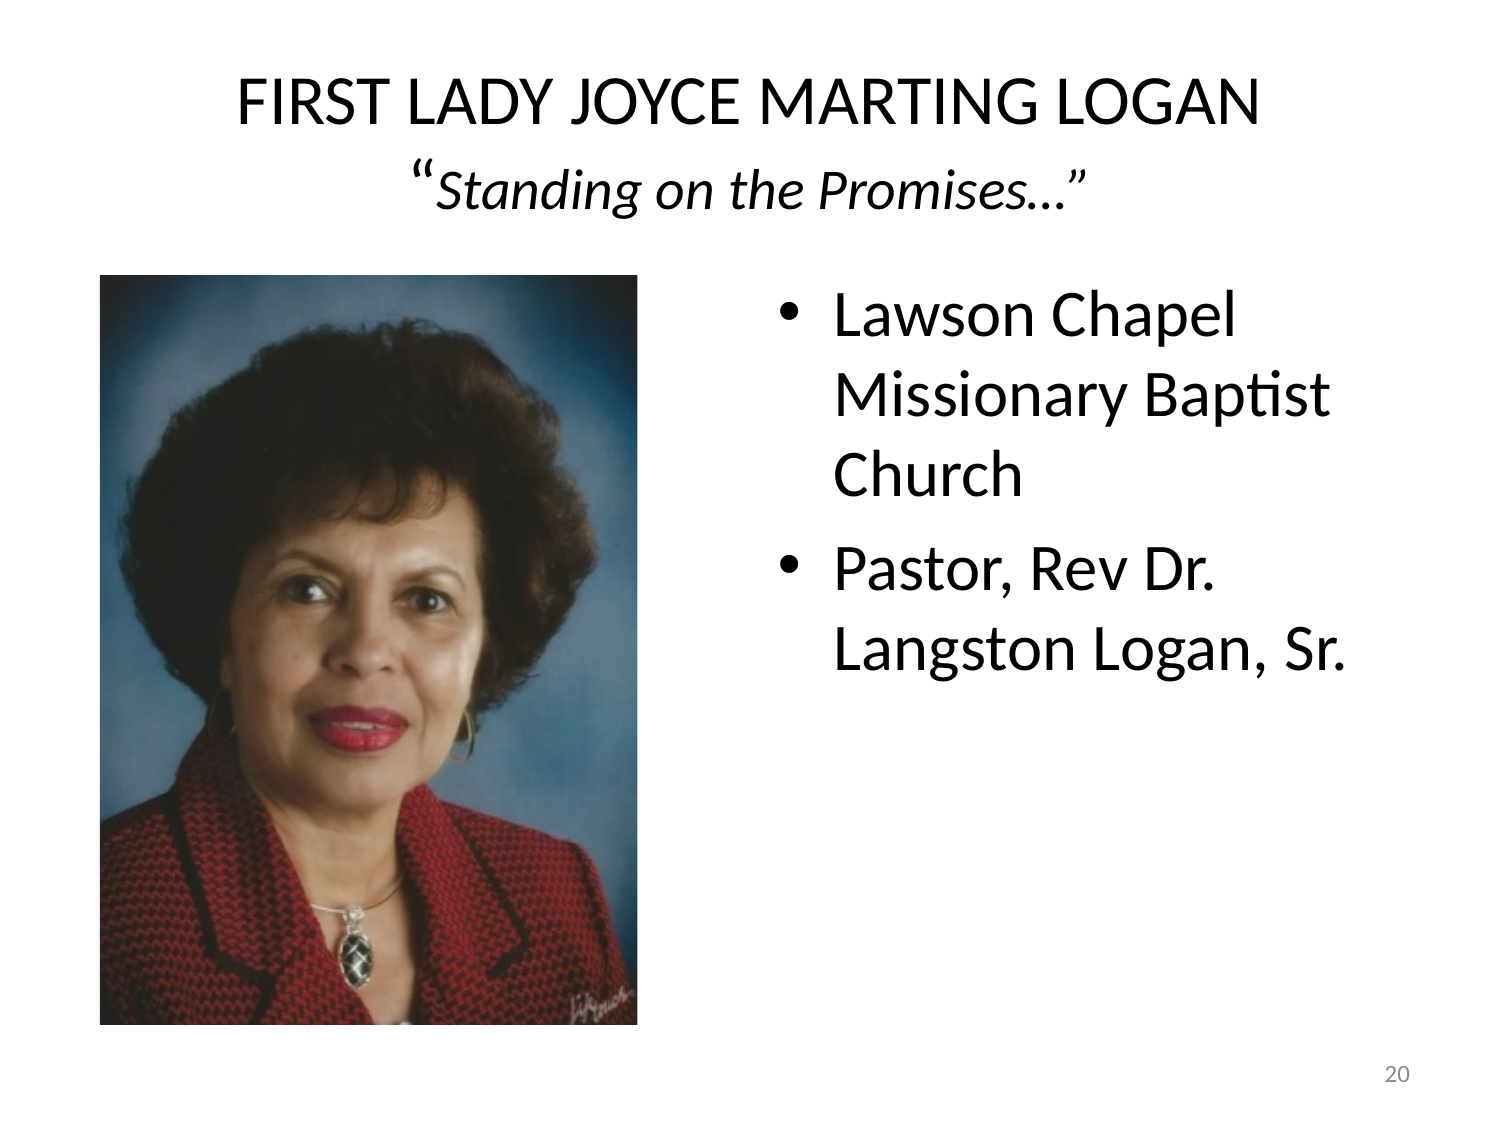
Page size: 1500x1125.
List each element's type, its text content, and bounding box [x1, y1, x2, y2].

list Lawson Chapel Missionary Baptist Church Pastor, Rev Dr. Langston Logan, Sr. [762, 262, 1463, 1005]
slide_number 20 [1074, 1042, 1425, 1103]
title FIRST LADY JOYCE MARTING LOGAN “Standing on the Promises…” [75, 45, 1425, 233]
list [99, 274, 638, 1026]
